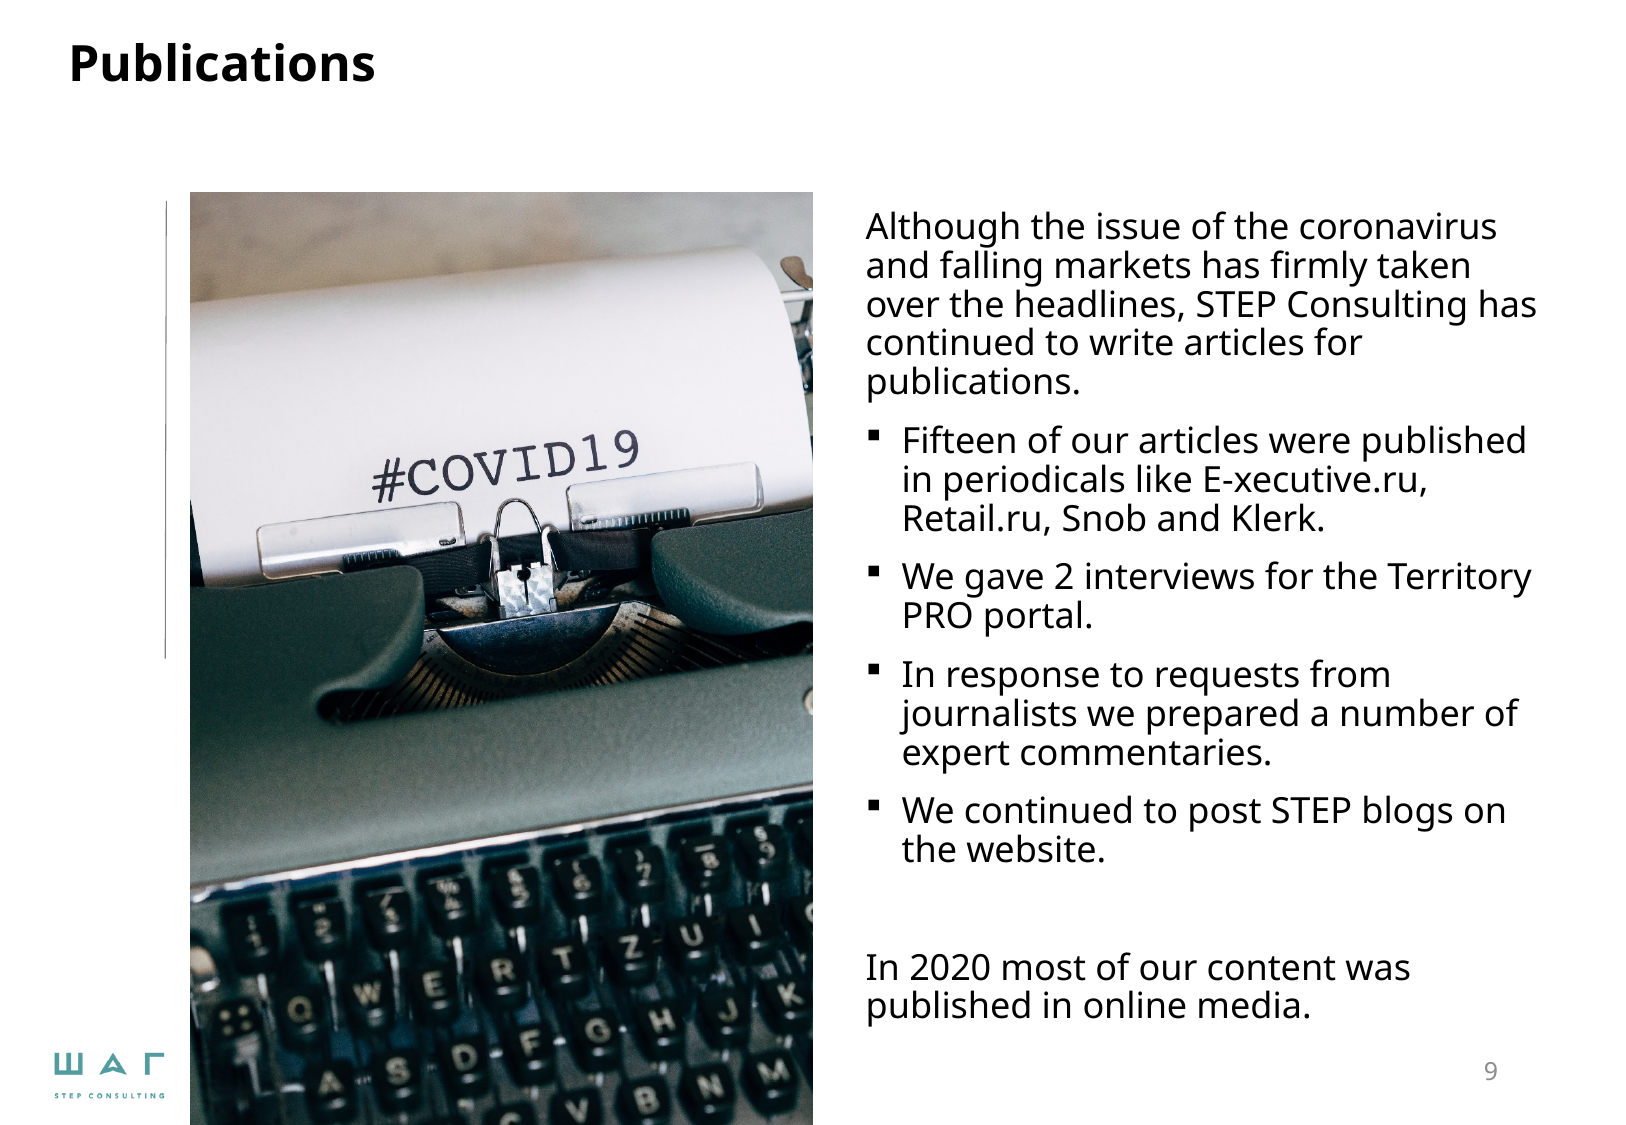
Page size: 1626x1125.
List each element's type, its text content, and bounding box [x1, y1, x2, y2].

list Although the issue of the coronavirus and falling markets has firmly taken over the headlines, STEP Consulting has continued to write articles for publications. Fifteen of our articles were published in periodicals like E-xecutive.ru, Retail.ru, Snob and Klerk. We gave 2 interviews for the Territory PRO portal. In response to requests from journalists we prepared a number of expert commentaries. We continued to post STEP blogs on the website. In 2020 most of our content was published in online media. [850, 201, 1554, 1043]
text_box Publications [53, 24, 738, 99]
picture [39, 1042, 175, 1109]
slide_number 9 [1147, 1042, 1514, 1103]
picture [190, 192, 813, 1125]
